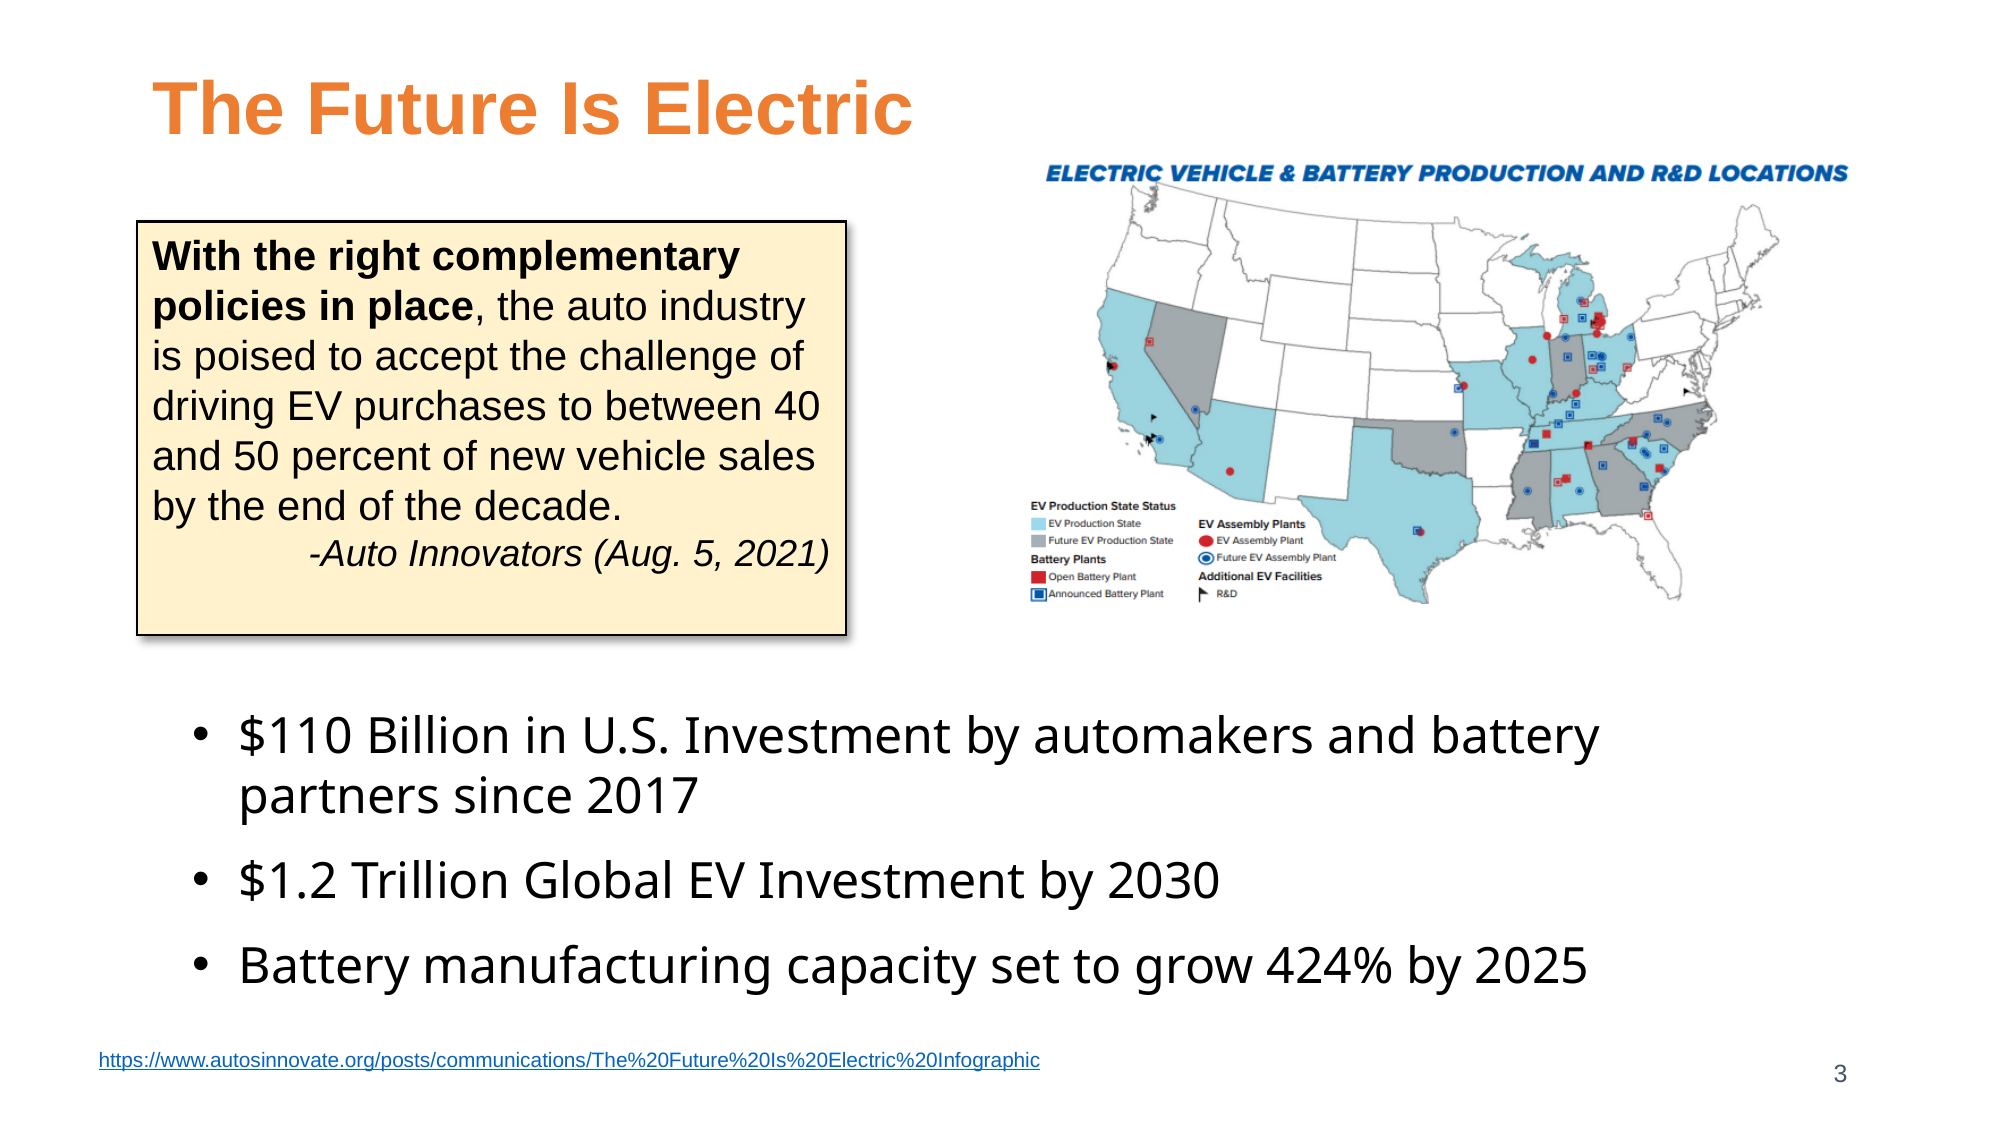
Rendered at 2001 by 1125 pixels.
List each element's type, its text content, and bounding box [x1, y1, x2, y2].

text_box $110 Billion in U.S. Investment by automakers and battery partners since 2017 $1.2 Trillion Global EV Investment by 2030 Battery manufacturing capacity set to grow 424% by 2025 [177, 695, 1768, 1001]
title The Future Is Electric [137, 59, 971, 162]
text_box With the right complementary policies in place, the auto industry is poised to accept the challenge of driving EV purchases to between 40 and 50 percent of new vehicle sales by the end of the decade. -Auto Innovators (Aug. 5, 2021) [136, 220, 847, 636]
text_box https://www.autosinnovate.org/posts/communications/The%20Future%20Is%20Electric%20Infographic [83, 1039, 1084, 1079]
slide_number 3 [1412, 1042, 1863, 1103]
picture [1029, 153, 1863, 604]
